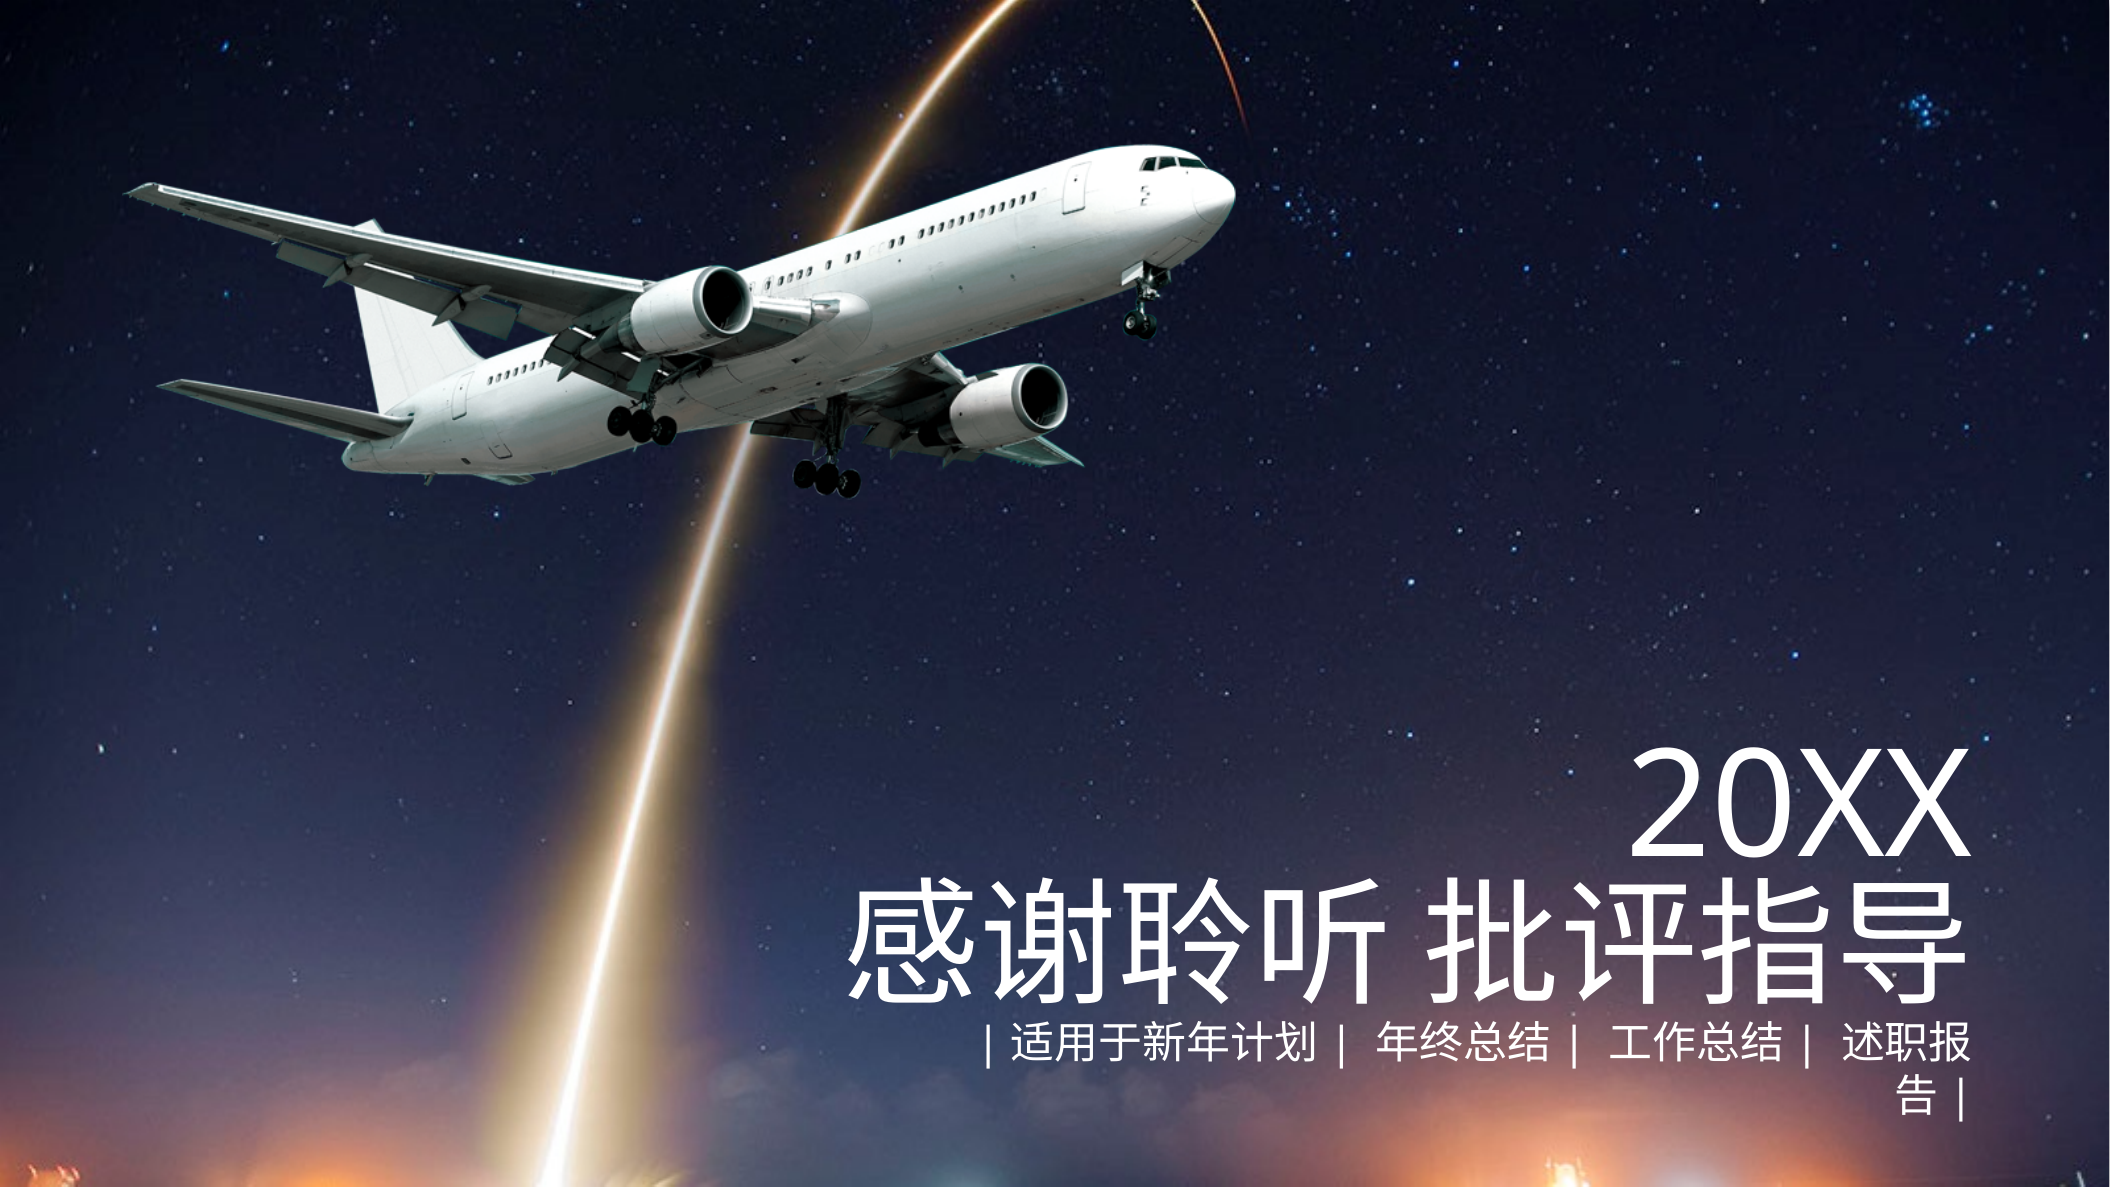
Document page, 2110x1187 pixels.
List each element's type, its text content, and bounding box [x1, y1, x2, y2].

text_box [0, 0, 2110, 1187]
picture [0, 0, 1291, 582]
text_box |适用于新年计划| 年终总结| 工作总结| 述职报告| [955, 1029, 1988, 1128]
text_box 20XX [1503, 699, 1988, 848]
text_box 感谢聆听 批评指导 [646, 848, 1988, 1029]
